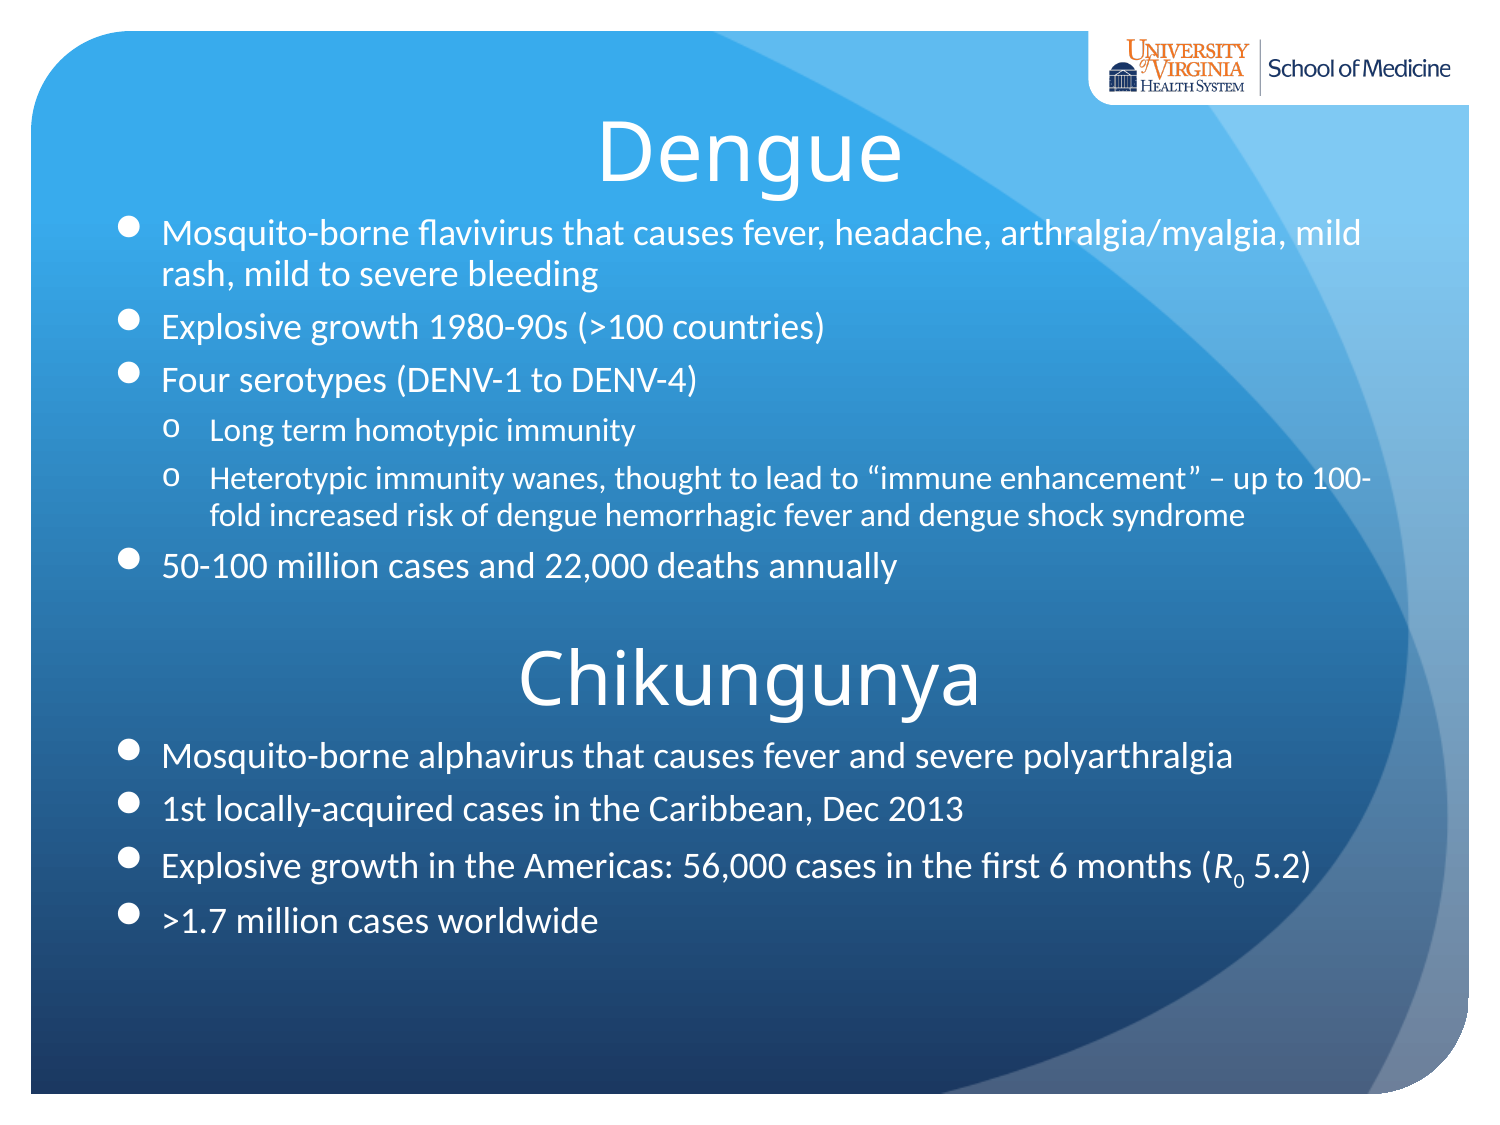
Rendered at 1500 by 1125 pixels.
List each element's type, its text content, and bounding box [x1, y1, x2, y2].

text_box Chikungunya [127, 589, 1372, 728]
text_box Mosquito-borne alphavirus that causes fever and severe polyarthralgia 1st locally-acquired cases in the Caribbean, Dec 2013 Explosive growth in the Americas: 56,000 cases in the first 6 months (R0 5.2) >1.7 million cases worldwide [99, 728, 1401, 1007]
title Dengue [127, 62, 1372, 234]
picture [24, 30, 1473, 1094]
list Mosquito-borne flavivirus that causes fever, headache, arthralgia/myalgia, mild rash, mild to severe bleeding Explosive growth 1980-90s (>100 countries) Four serotypes (DENV-1 to DENV-4) Long term homotypic immunity Heterotypic immunity wanes, thought to lead to “immune enhancement” – up to 100-fold increased risk of dengue hemorrhagic fever and dengue shock syndrome 50-100 million cases and 22,000 deaths annually [99, 206, 1401, 591]
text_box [1088, 30, 1472, 106]
